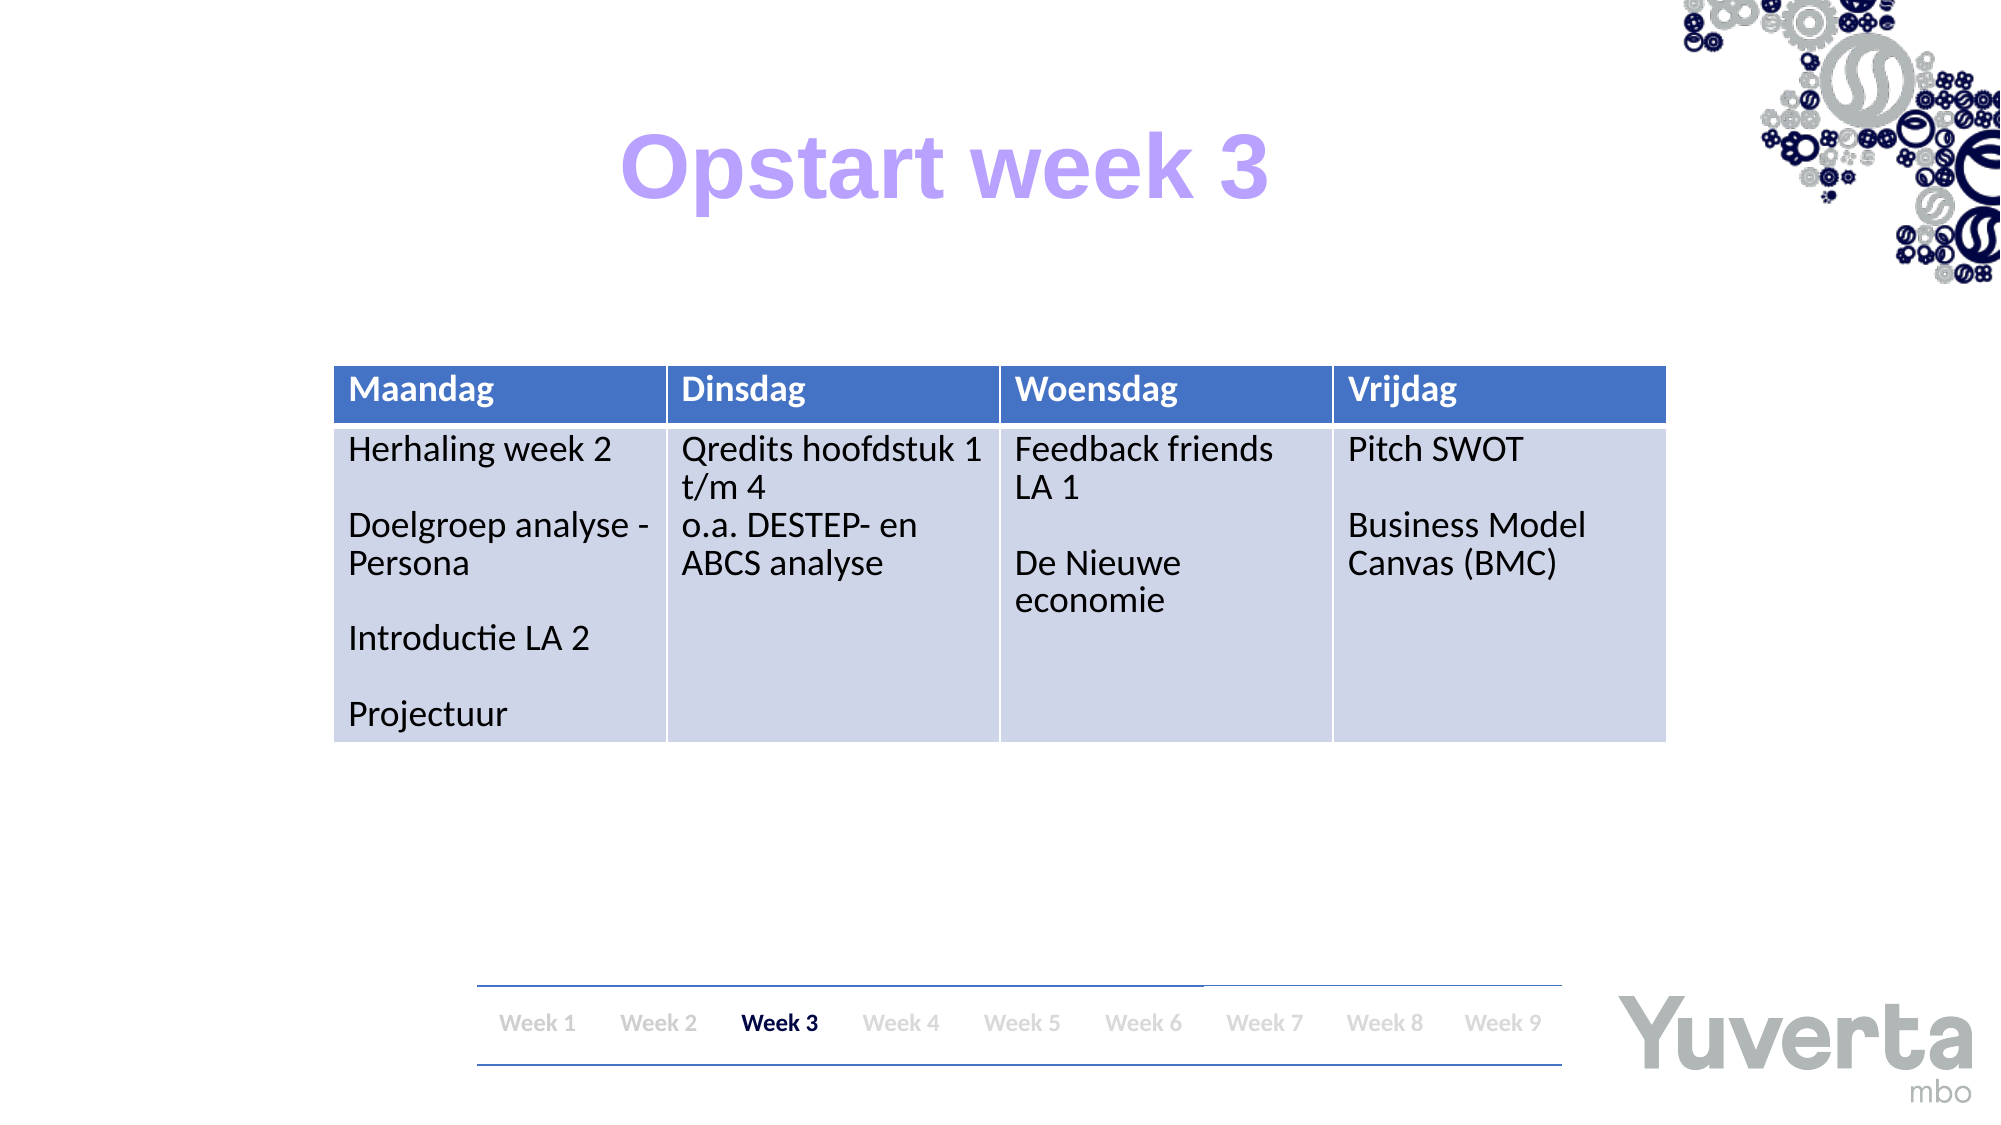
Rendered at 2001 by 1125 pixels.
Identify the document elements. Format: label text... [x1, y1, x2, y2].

table_header Week 4 [841, 987, 962, 1064]
table_header Week 9 [1445, 986, 1562, 1064]
table_header Woensdag [1001, 366, 1332, 423]
table_cell Herhaling week 2 Doelgroep analyse - Persona Introductie LA 2 Projectuur [334, 429, 666, 742]
table_header Week 2 [598, 987, 720, 1064]
table_header Week 3 [720, 987, 841, 1064]
table_header Maandag [334, 366, 666, 423]
table_cell Pitch SWOT Business Model Canvas (BMC) [1334, 429, 1666, 742]
table_cell Qredits hoofdstuk 1 t/m 4 o.a. DESTEP- en ABCS analyse [668, 429, 999, 742]
table_header Vrijdag [1334, 366, 1666, 423]
table_header Week 1 [477, 987, 598, 1064]
table_cell Feedback friends LA 1 De Nieuwe economie [1001, 429, 1332, 742]
table_header Week 8 [1326, 986, 1445, 1064]
table_header Dinsdag [668, 366, 999, 423]
table_header Week 6 [1083, 987, 1204, 1064]
picture [0, 0, 2000, 1125]
table_header Week 5 [962, 987, 1083, 1064]
table_header Week 7 [1204, 986, 1326, 1064]
text_box Opstart week 3 [137, 59, 1753, 278]
